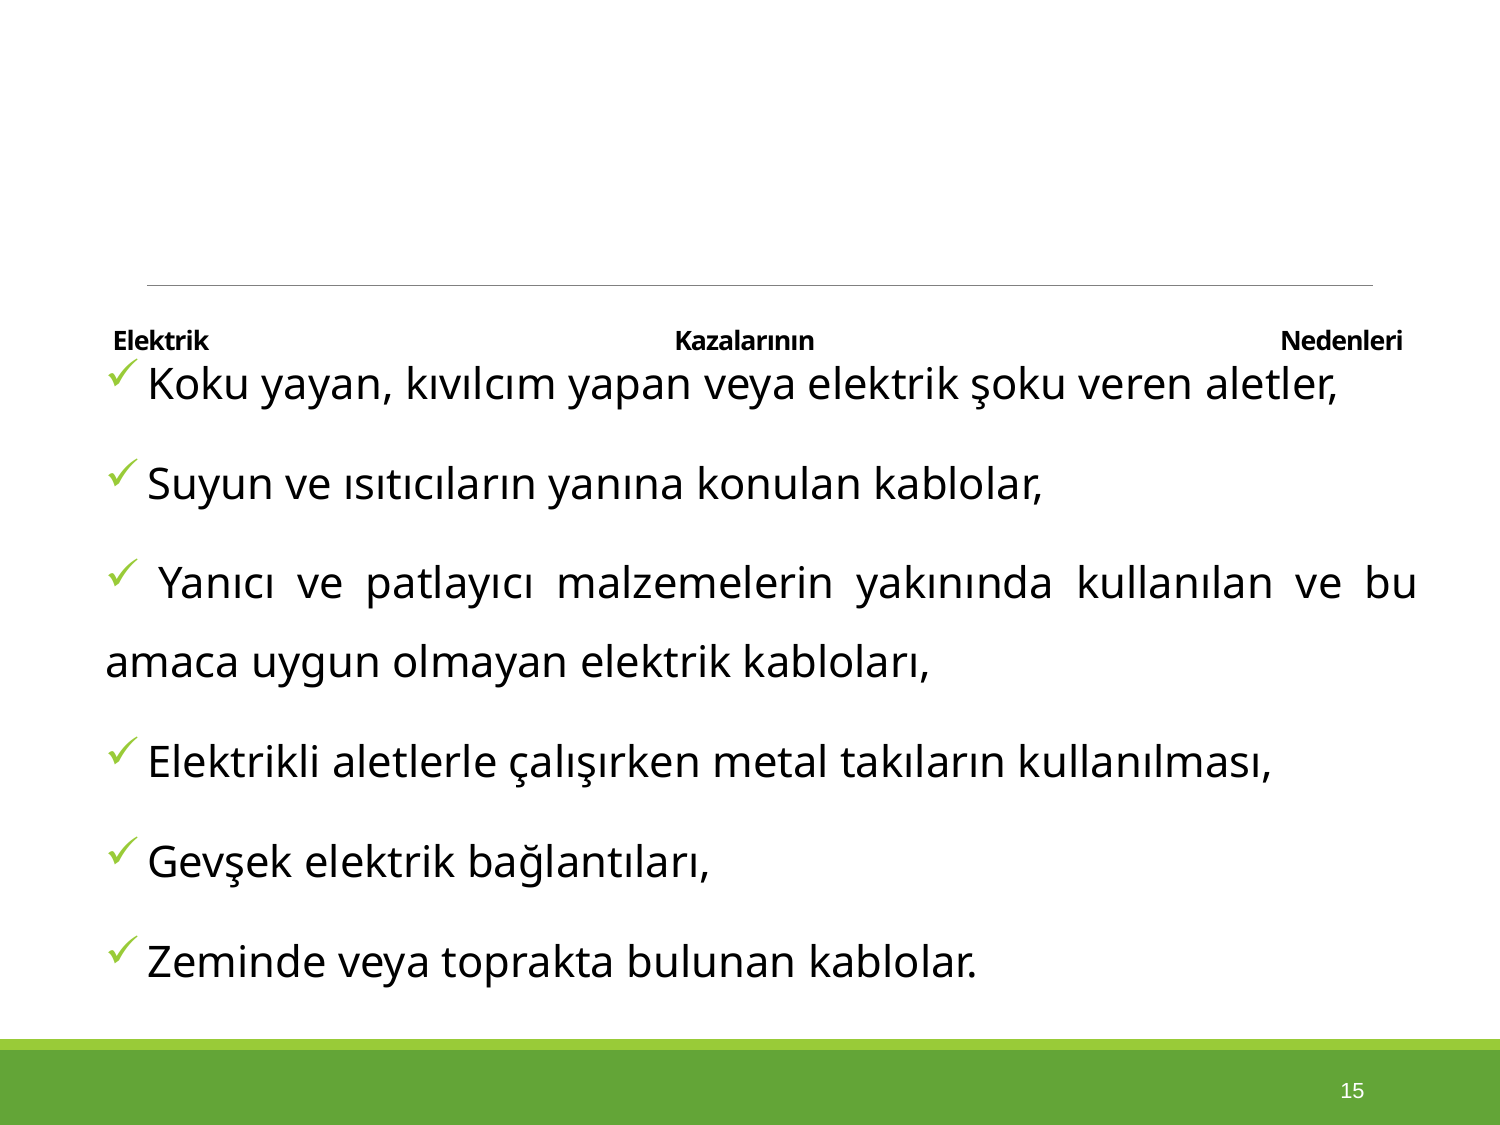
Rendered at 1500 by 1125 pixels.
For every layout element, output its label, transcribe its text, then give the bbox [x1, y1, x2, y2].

title Elektrik Kazalarının Nedenleri [97, 238, 1418, 402]
list Koku yayan, kıvılcım yapan veya elektrik şoku veren aletler, Suyun ve ısıtıcıların yanına konulan kablolar, Yanıcı ve patlayıcı malzemelerin yakınında kullanılan ve bu amaca uygun olmayan elektrik kabloları, Elektrikli aletlerle çalışırken metal takıların kullanılması, Gevşek elektrik bağlantıları, Zeminde veya toprakta bulunan kablolar. [104, 322, 1421, 1002]
slide_number 15 [1218, 1059, 1380, 1120]
